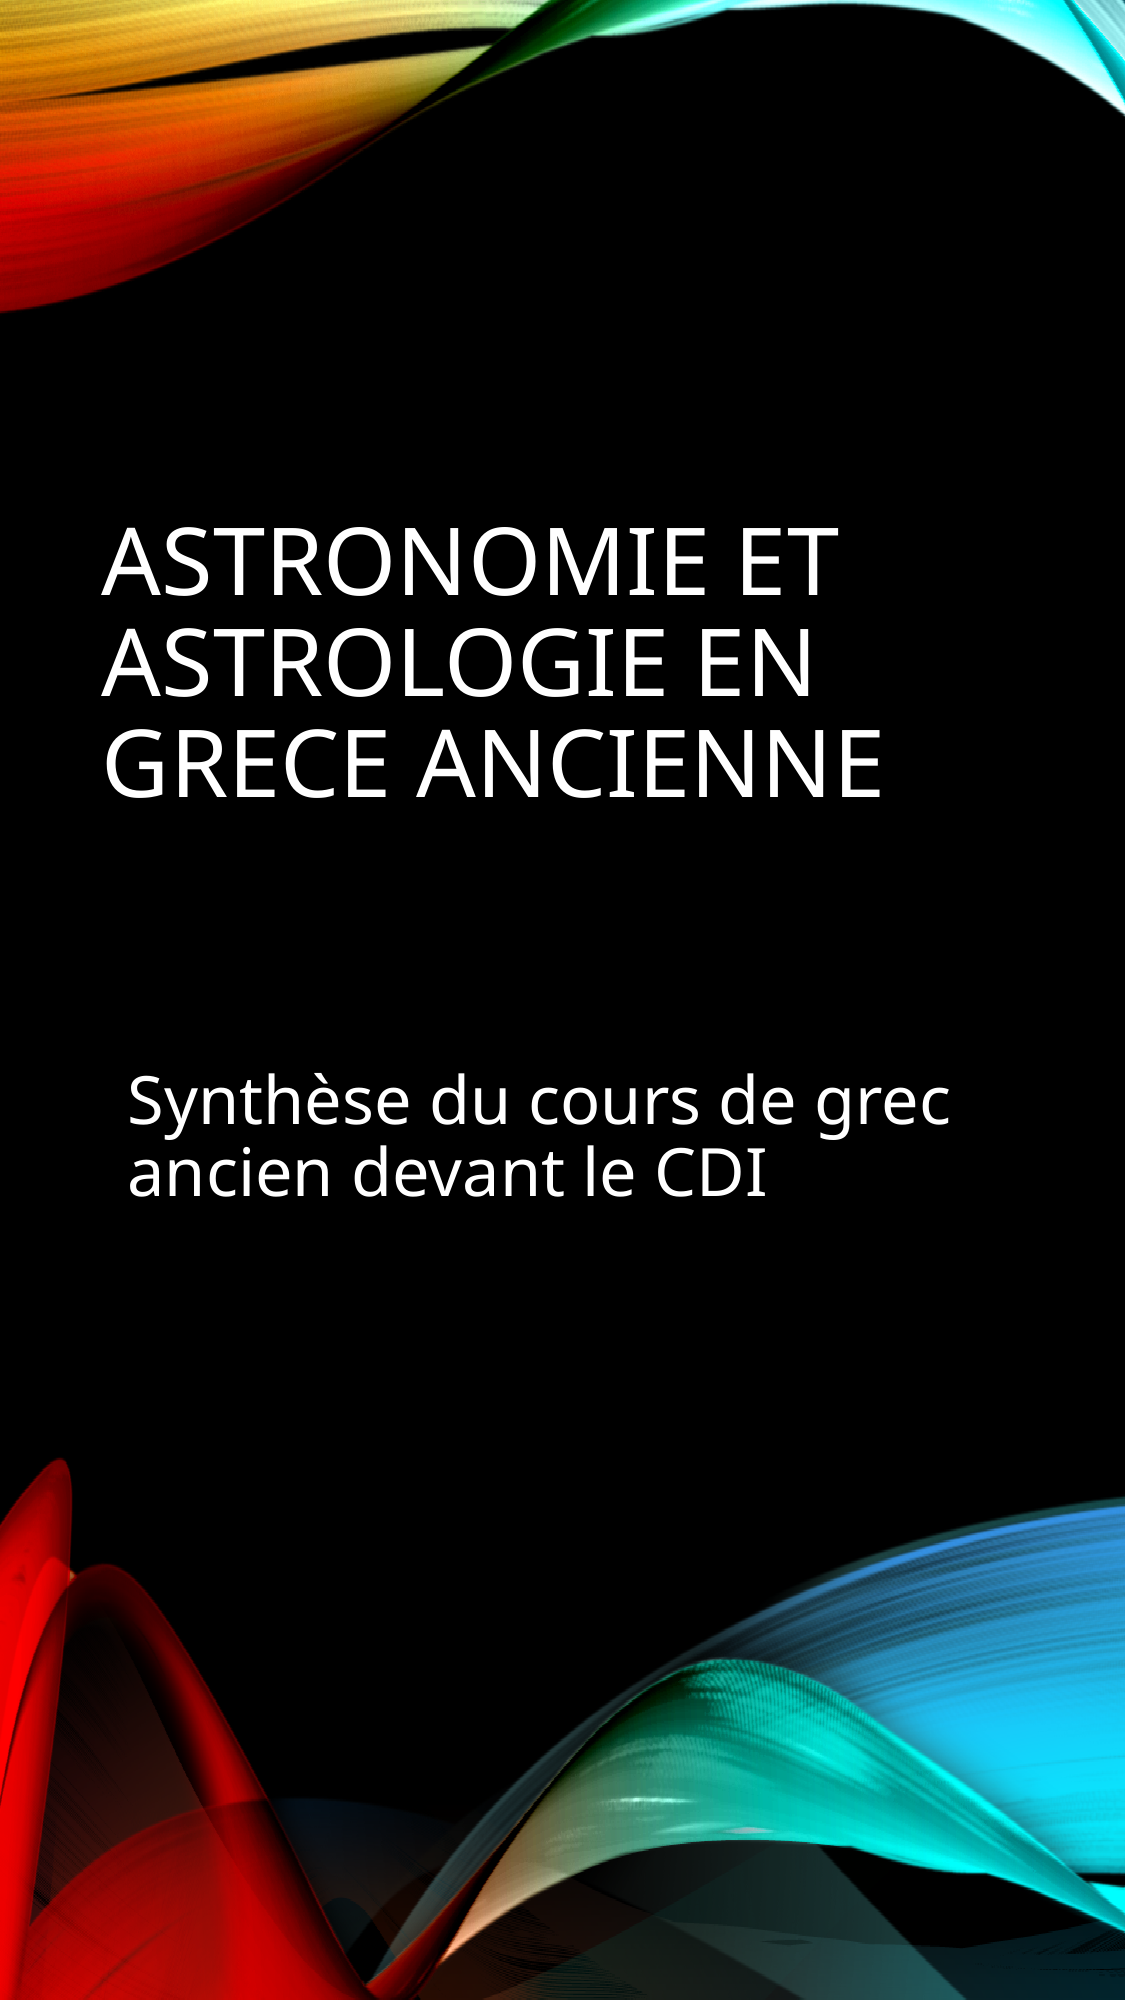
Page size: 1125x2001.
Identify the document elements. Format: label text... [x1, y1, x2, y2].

subtitle Synthèse du cours de grec ancien devant le CDI [112, 1059, 1013, 1260]
title Astronomie et astrologie en grece ancienne [86, 293, 1048, 826]
picture [0, 1456, 1125, 2000]
picture [0, 0, 1125, 316]
